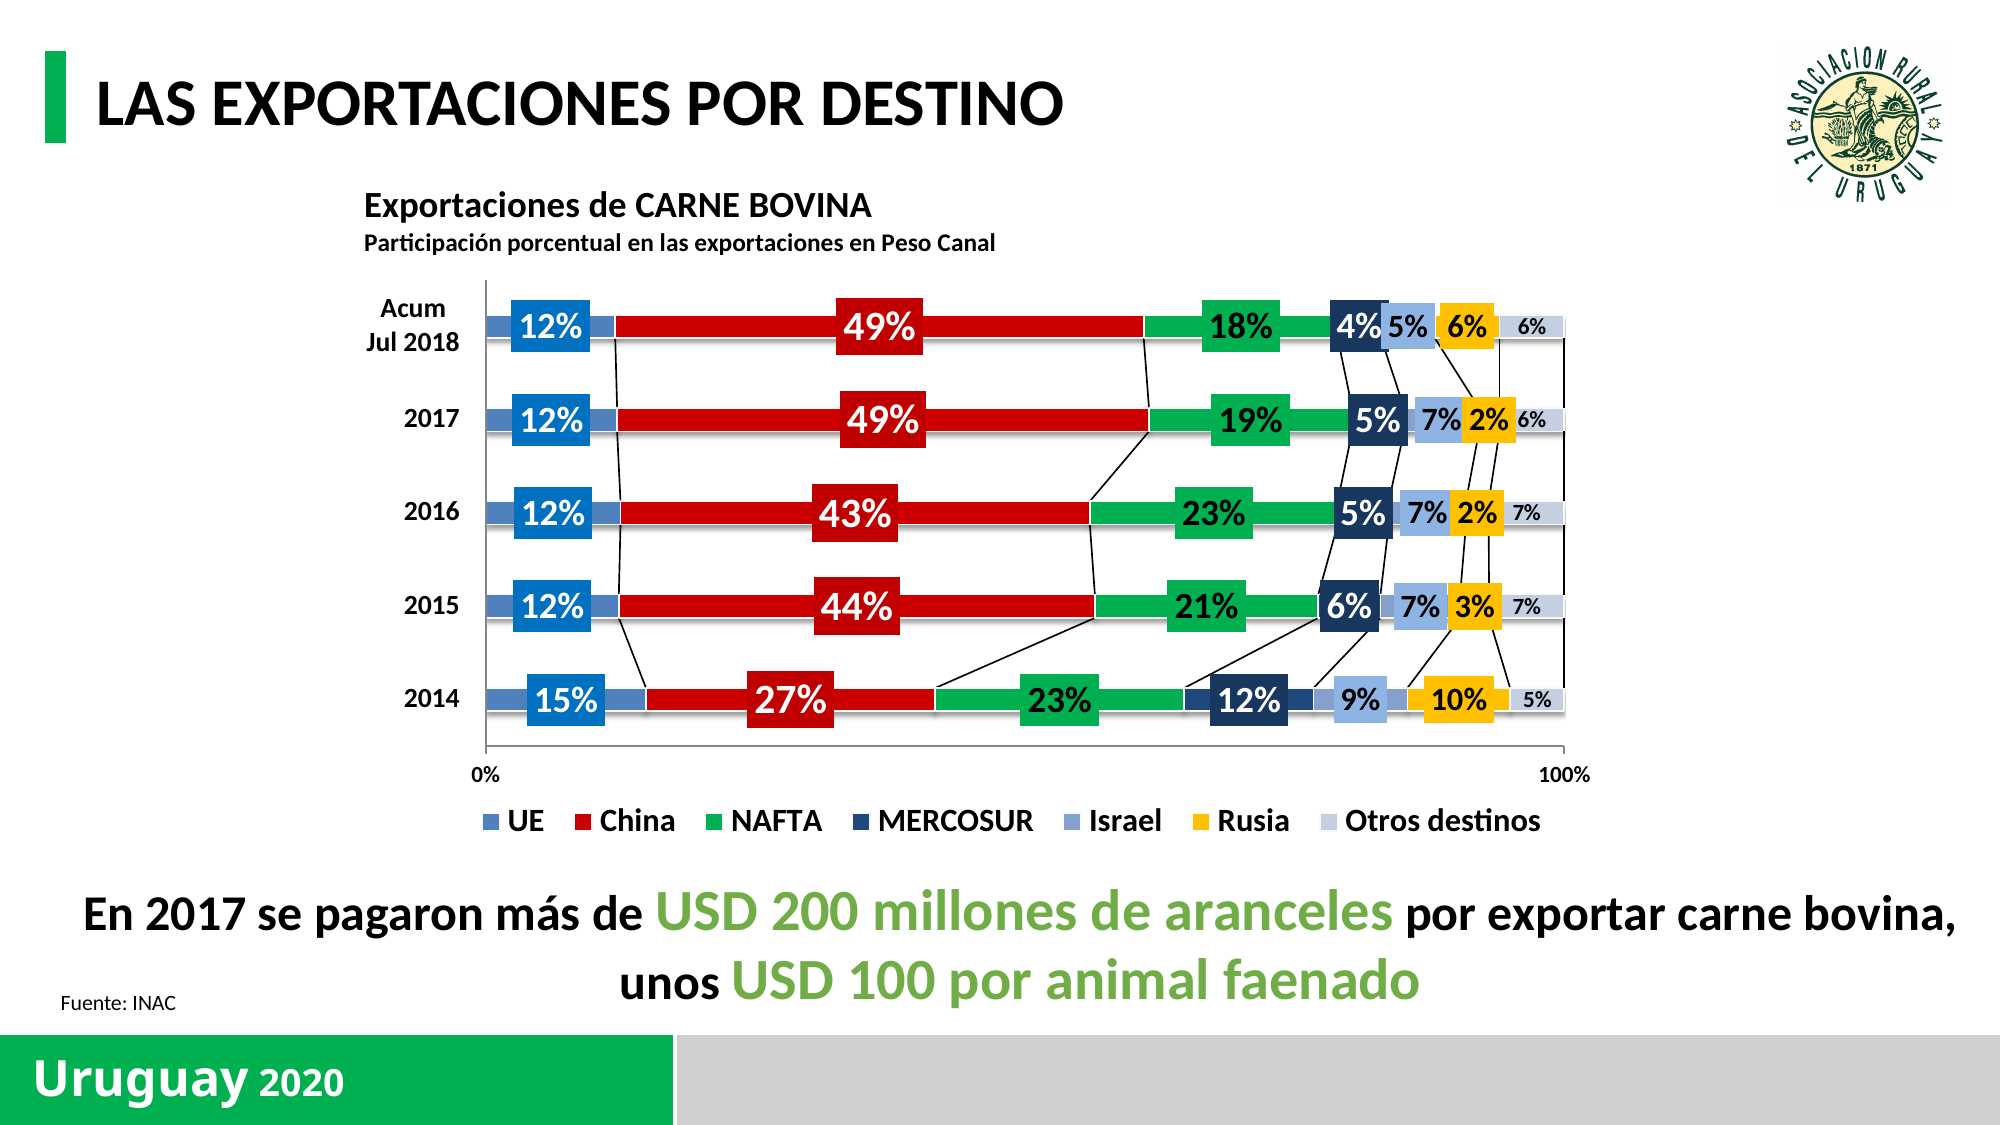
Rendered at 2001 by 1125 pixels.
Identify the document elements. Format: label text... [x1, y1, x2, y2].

picture [1782, 41, 1949, 209]
text_box [45, 51, 66, 143]
text_box [0, 1034, 674, 1125]
picture [354, 171, 1627, 870]
text_box En 2017 se pagaron más de USD 200 millones de aranceles por exportar carne bovina, unos USD 100 por animal faenado [55, 864, 1986, 1020]
text_box LAS EXPORTACIONES POR DESTINO [82, 51, 1782, 147]
text_box Uruguay 2020 [17, 1039, 676, 1114]
text_box Fuente: INAC [45, 981, 305, 1023]
text_box [676, 1034, 2000, 1125]
